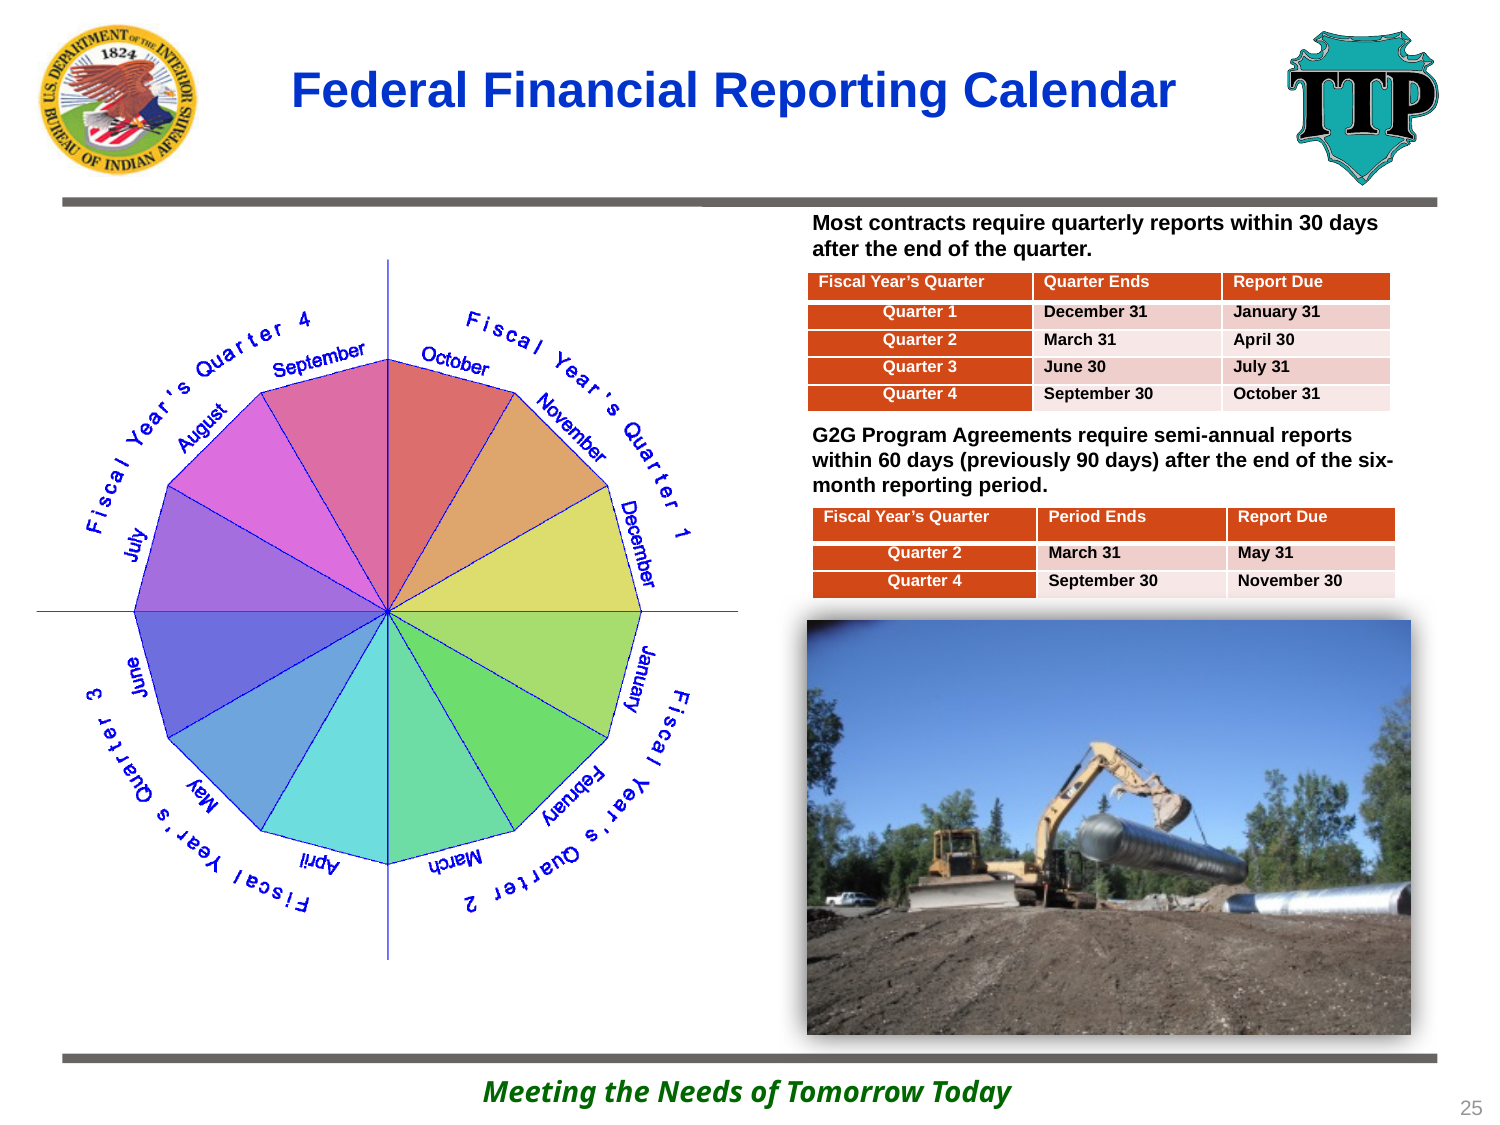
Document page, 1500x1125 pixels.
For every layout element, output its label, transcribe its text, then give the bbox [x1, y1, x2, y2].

text_box Most contracts require quarterly reports within 30 days after the end of the quarter. [797, 201, 1411, 269]
table_cell April 30 [1223, 331, 1390, 356]
table_header Report Due [1223, 273, 1390, 300]
table_cell September 30 [1034, 386, 1221, 411]
title Federal Financial Reporting Calendar [214, 42, 1254, 152]
table_cell Quarter 4 [808, 386, 1032, 411]
table_cell Quarter 2 [808, 331, 1032, 356]
table_cell July 31 [1223, 358, 1390, 384]
table_cell March 31 [1038, 546, 1226, 570]
table_cell September 30 [1038, 572, 1226, 597]
table_cell Quarter 4 [813, 572, 1036, 598]
table_cell May 31 [1228, 546, 1395, 570]
table_cell Quarter 3 [808, 358, 1032, 384]
table_cell November 30 [1228, 572, 1395, 598]
slide_number 25 [1310, 1087, 1499, 1125]
table_cell March 31 [1034, 331, 1221, 356]
table_cell January 31 [1223, 305, 1390, 329]
table_header Fiscal Year’s Quarter [808, 273, 1032, 300]
table_header Quarter Ends [1034, 273, 1221, 300]
picture [807, 619, 1411, 1036]
table_cell December 31 [1034, 305, 1221, 329]
table_cell June 30 [1034, 358, 1221, 384]
table_cell Quarter 2 [813, 546, 1036, 570]
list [36, 259, 739, 961]
text_box G2G Program Agreements require semi-annual reports within 60 days (previously 90 days) after the end of the six-month reporting period. [797, 414, 1411, 539]
picture [37, 23, 199, 177]
table_cell October 31 [1223, 386, 1390, 411]
table_cell Quarter 1 [808, 305, 1032, 329]
